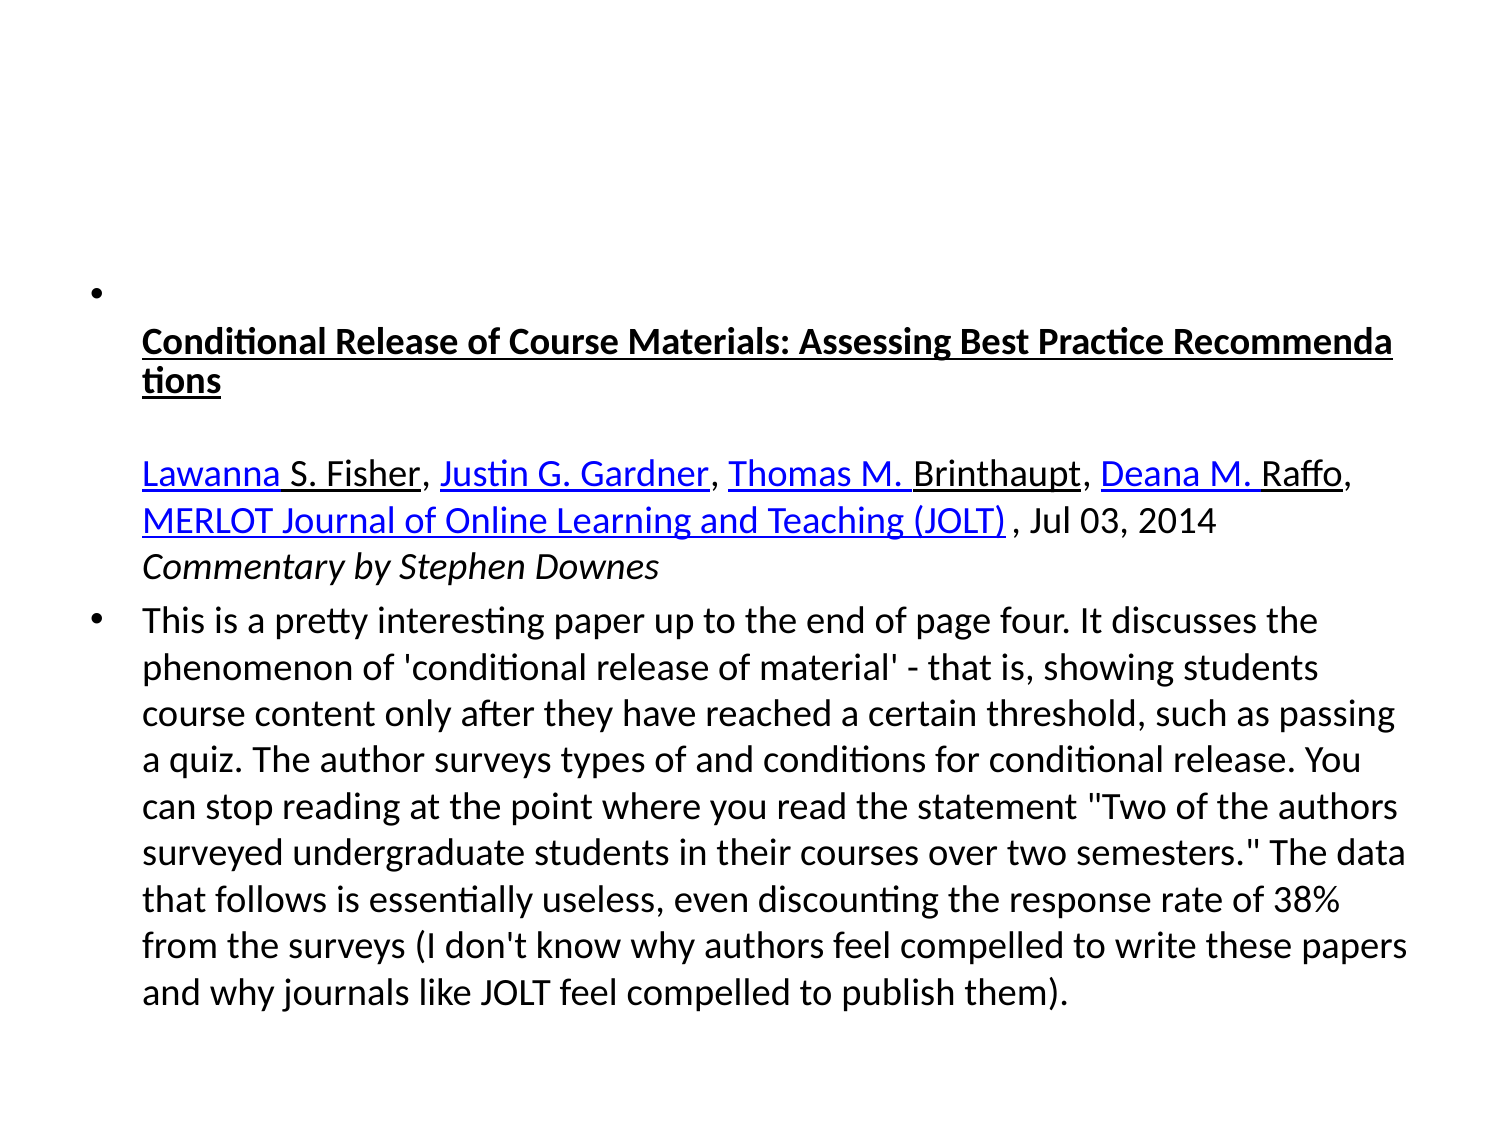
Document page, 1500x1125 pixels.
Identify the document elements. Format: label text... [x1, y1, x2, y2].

list Conditional Release of Course Materials: Assessing Best Practice Recommendations Lawanna S. Fisher, Justin G. Gardner, Thomas M. Brinthaupt, Deana M. Raffo, MERLOT Journal of Online Learning and Teaching (JOLT), Jul 03, 2014 Commentary by Stephen Downes This is a pretty interesting paper up to the end of page four. It discusses the phenomenon of 'conditional release of material' - that is, showing students course content only after they have reached a certain threshold, such as passing a quiz. The author surveys types of and conditions for conditional release. You can stop reading at the point where you read the statement "Two of the authors surveyed undergraduate students in their courses over two semesters." The data that follows is essentially useless, even discounting the response rate of 38% from the surveys (I don't know why authors feel compelled to write these papers and why journals like JOLT feel compelled to publish them). [75, 262, 1425, 1005]
